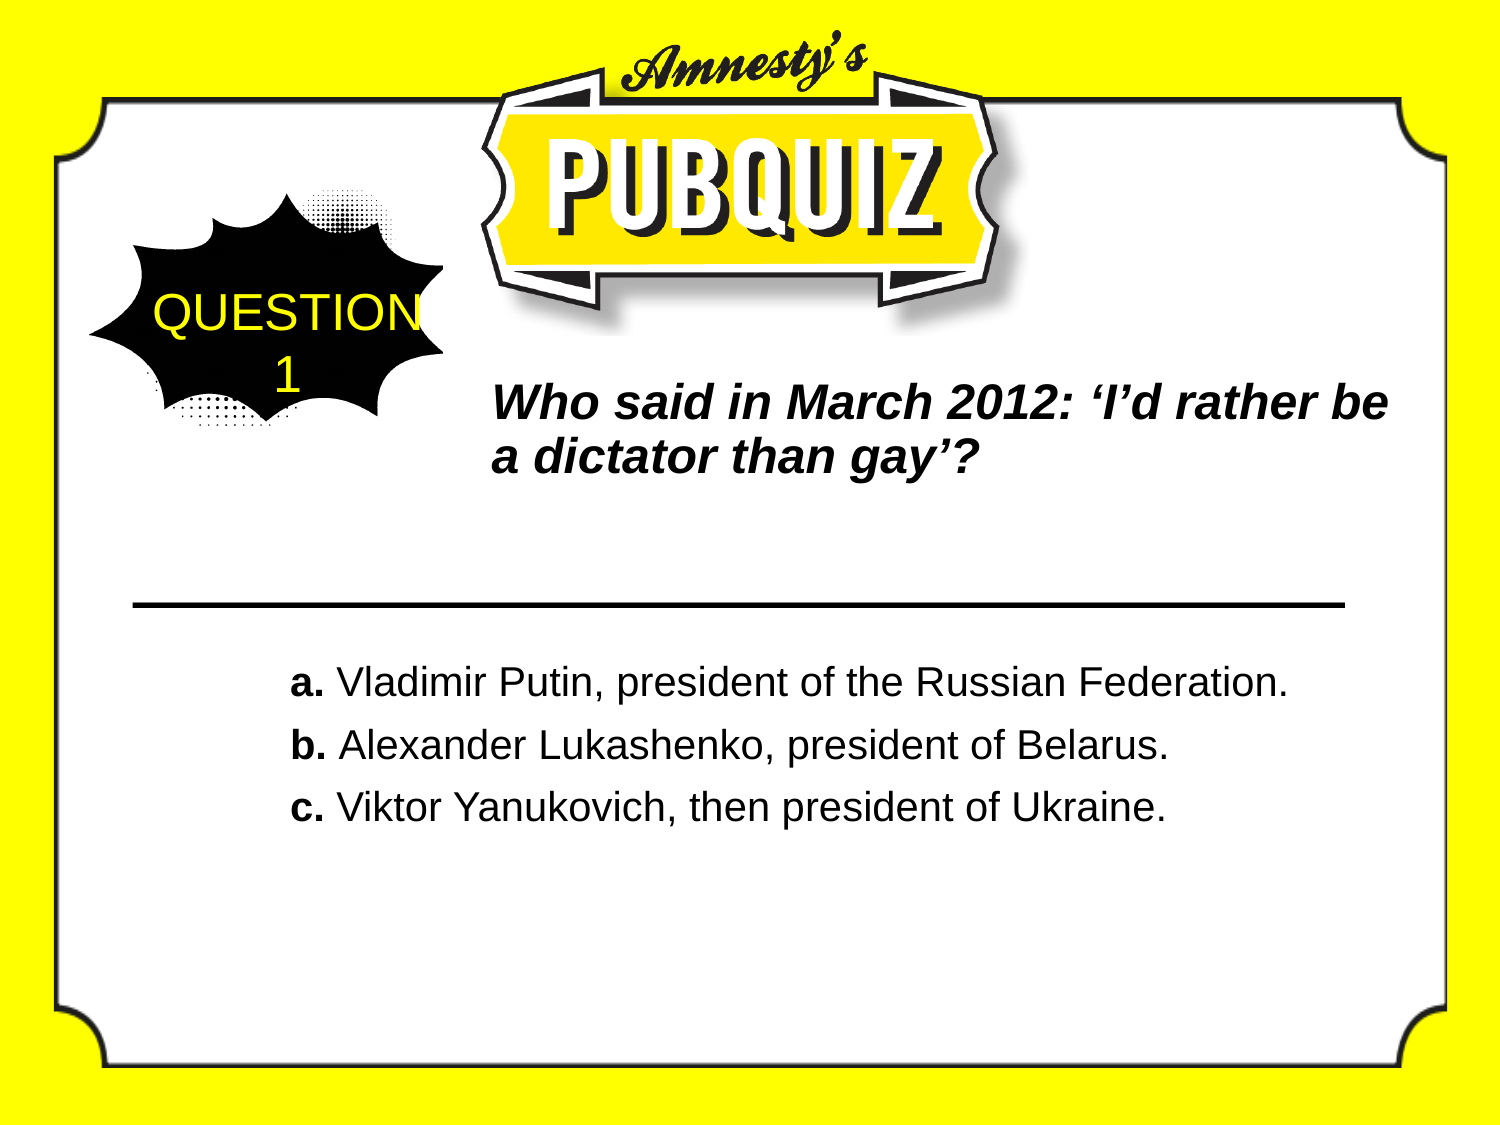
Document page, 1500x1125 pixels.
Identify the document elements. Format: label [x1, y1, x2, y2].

picture [53, 30, 1448, 1068]
